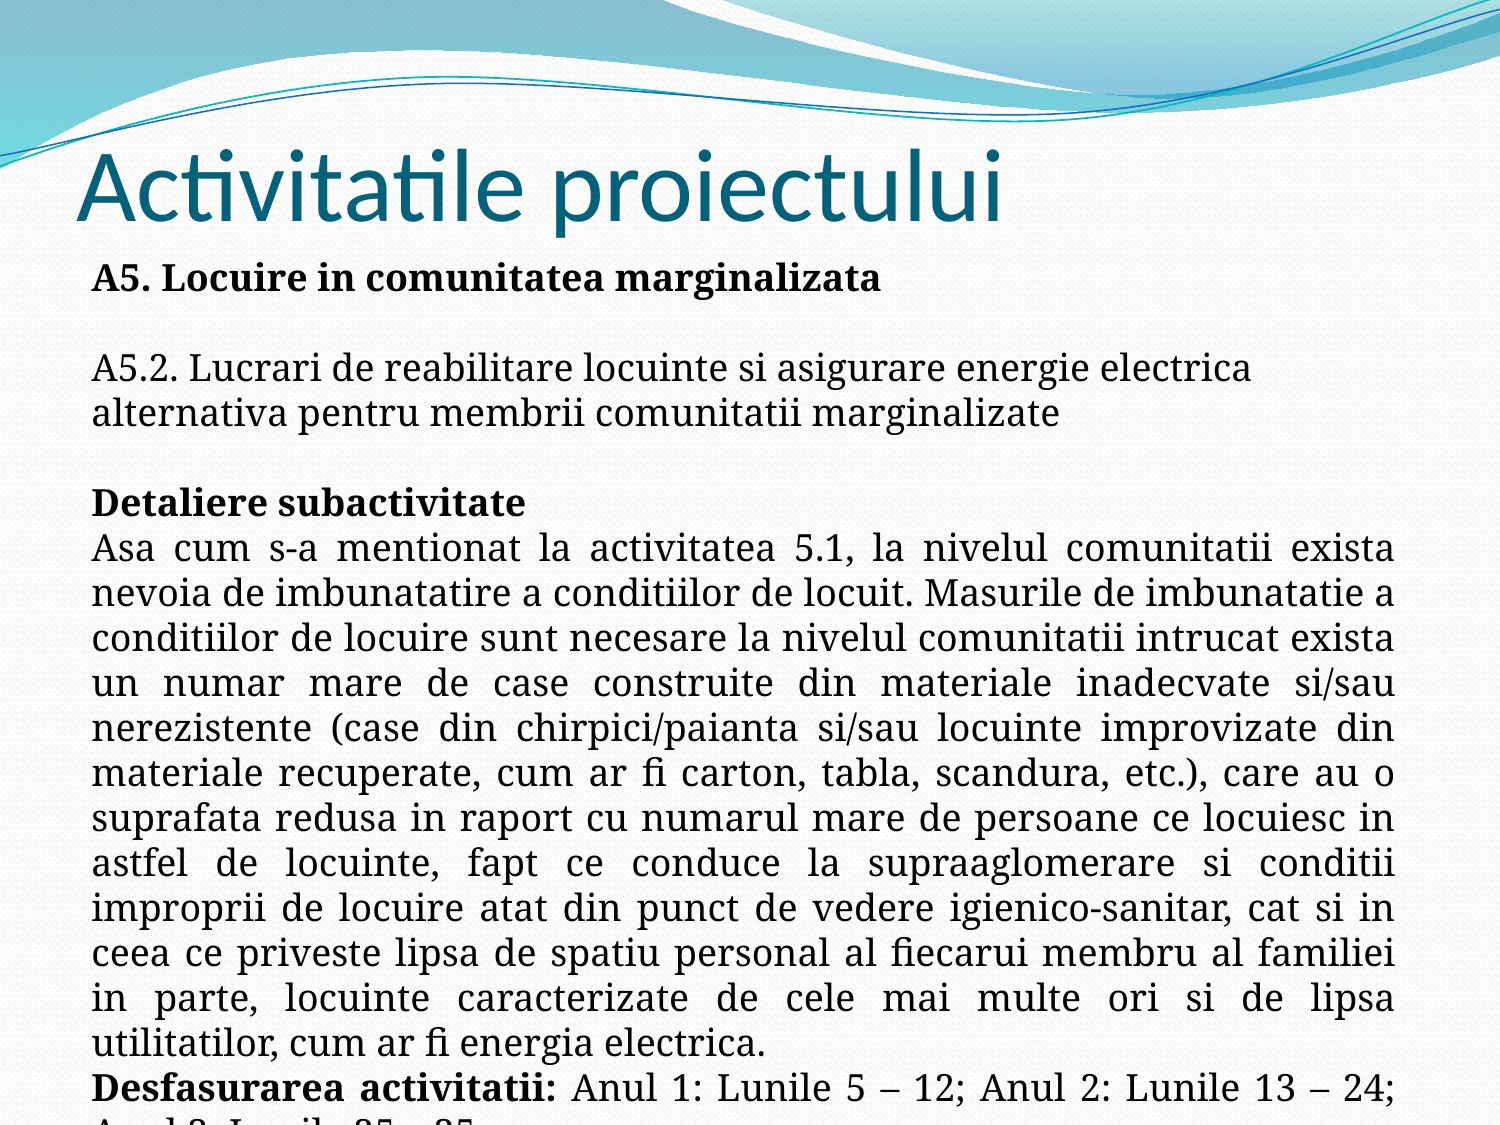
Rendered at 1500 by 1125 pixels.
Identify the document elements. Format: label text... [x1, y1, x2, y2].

title Activitatile proiectului [76, 54, 1440, 243]
text_box A5. Locuire in comunitatea marginalizata A5.2. Lucrari de reabilitare locuinte si asigurare energie electrica alternativa pentru membrii comunitatii marginalizate Detaliere subactivitate Asa cum s-a mentionat la activitatea 5.1, la nivelul comunitatii exista nevoia de imbunatatire a conditiilor de locuit. Masurile de imbunatatie a conditiilor de locuire sunt necesare la nivelul comunitatii intrucat exista un numar mare de case construite din materiale inadecvate si/sau nerezistente (case din chirpici/paianta si/sau locuinte improvizate din materiale recuperate, cum ar fi carton, tabla, scandura, etc.), care au o suprafata redusa in raport cu numarul mare de persoane ce locuiesc in astfel de locuinte, fapt ce conduce la supraaglomerare si conditii improprii de locuire atat din punct de vedere igienico-sanitar, cat si in ceea ce priveste lipsa de spatiu personal al fiecarui membru al familiei in parte, locuinte caracterizate de cele mai multe ori si de lipsa utilitatilor, cum ar fi energia electrica. Desfasurarea activitatii: Anul 1: Lunile 5 – 12; Anul 2: Lunile 13 – 24; Anul 3: Lunile 25 – 35. [76, 246, 1412, 1125]
